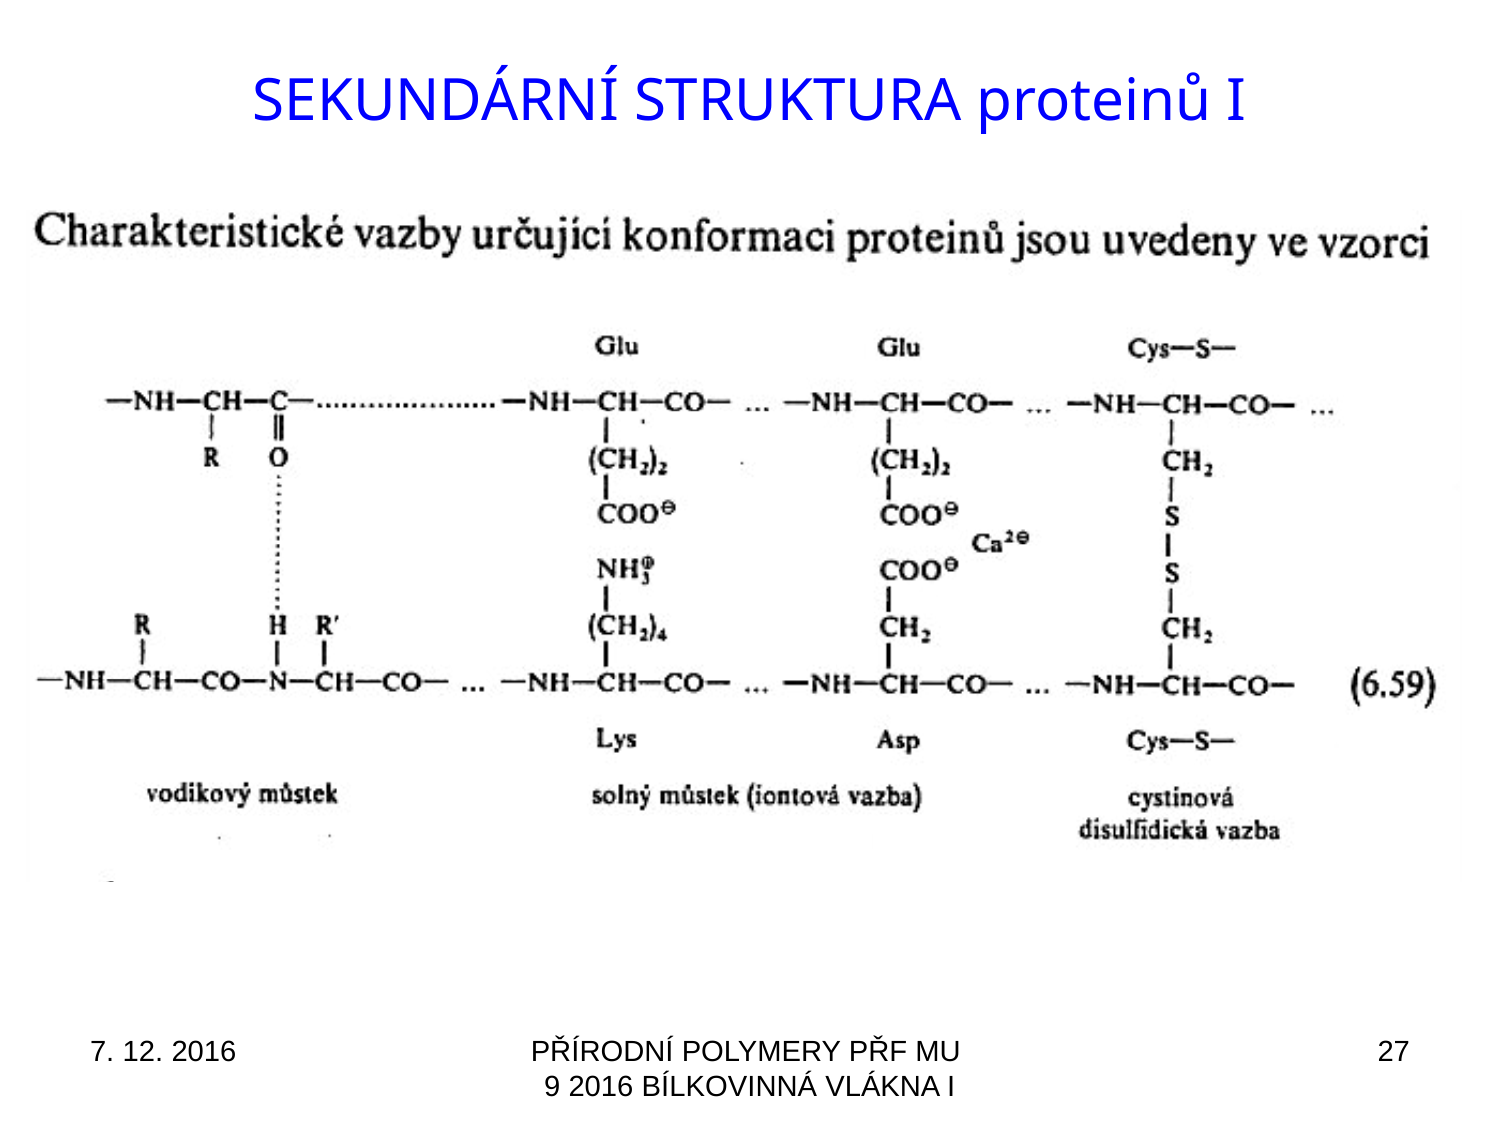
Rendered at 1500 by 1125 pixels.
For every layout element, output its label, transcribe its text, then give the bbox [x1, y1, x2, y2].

slide_number 27 [1074, 1024, 1426, 1103]
slide_number 7. 12. 2016 [74, 1024, 426, 1103]
picture [24, 207, 1462, 882]
title SEKUNDÁRNÍ STRUKTURA proteinů I [74, 44, 1426, 150]
footer PŘÍRODNÍ POLYMERY PŘF MU 9 2016 BÍLKOVINNÁ VLÁKNA I [512, 1024, 988, 1103]
